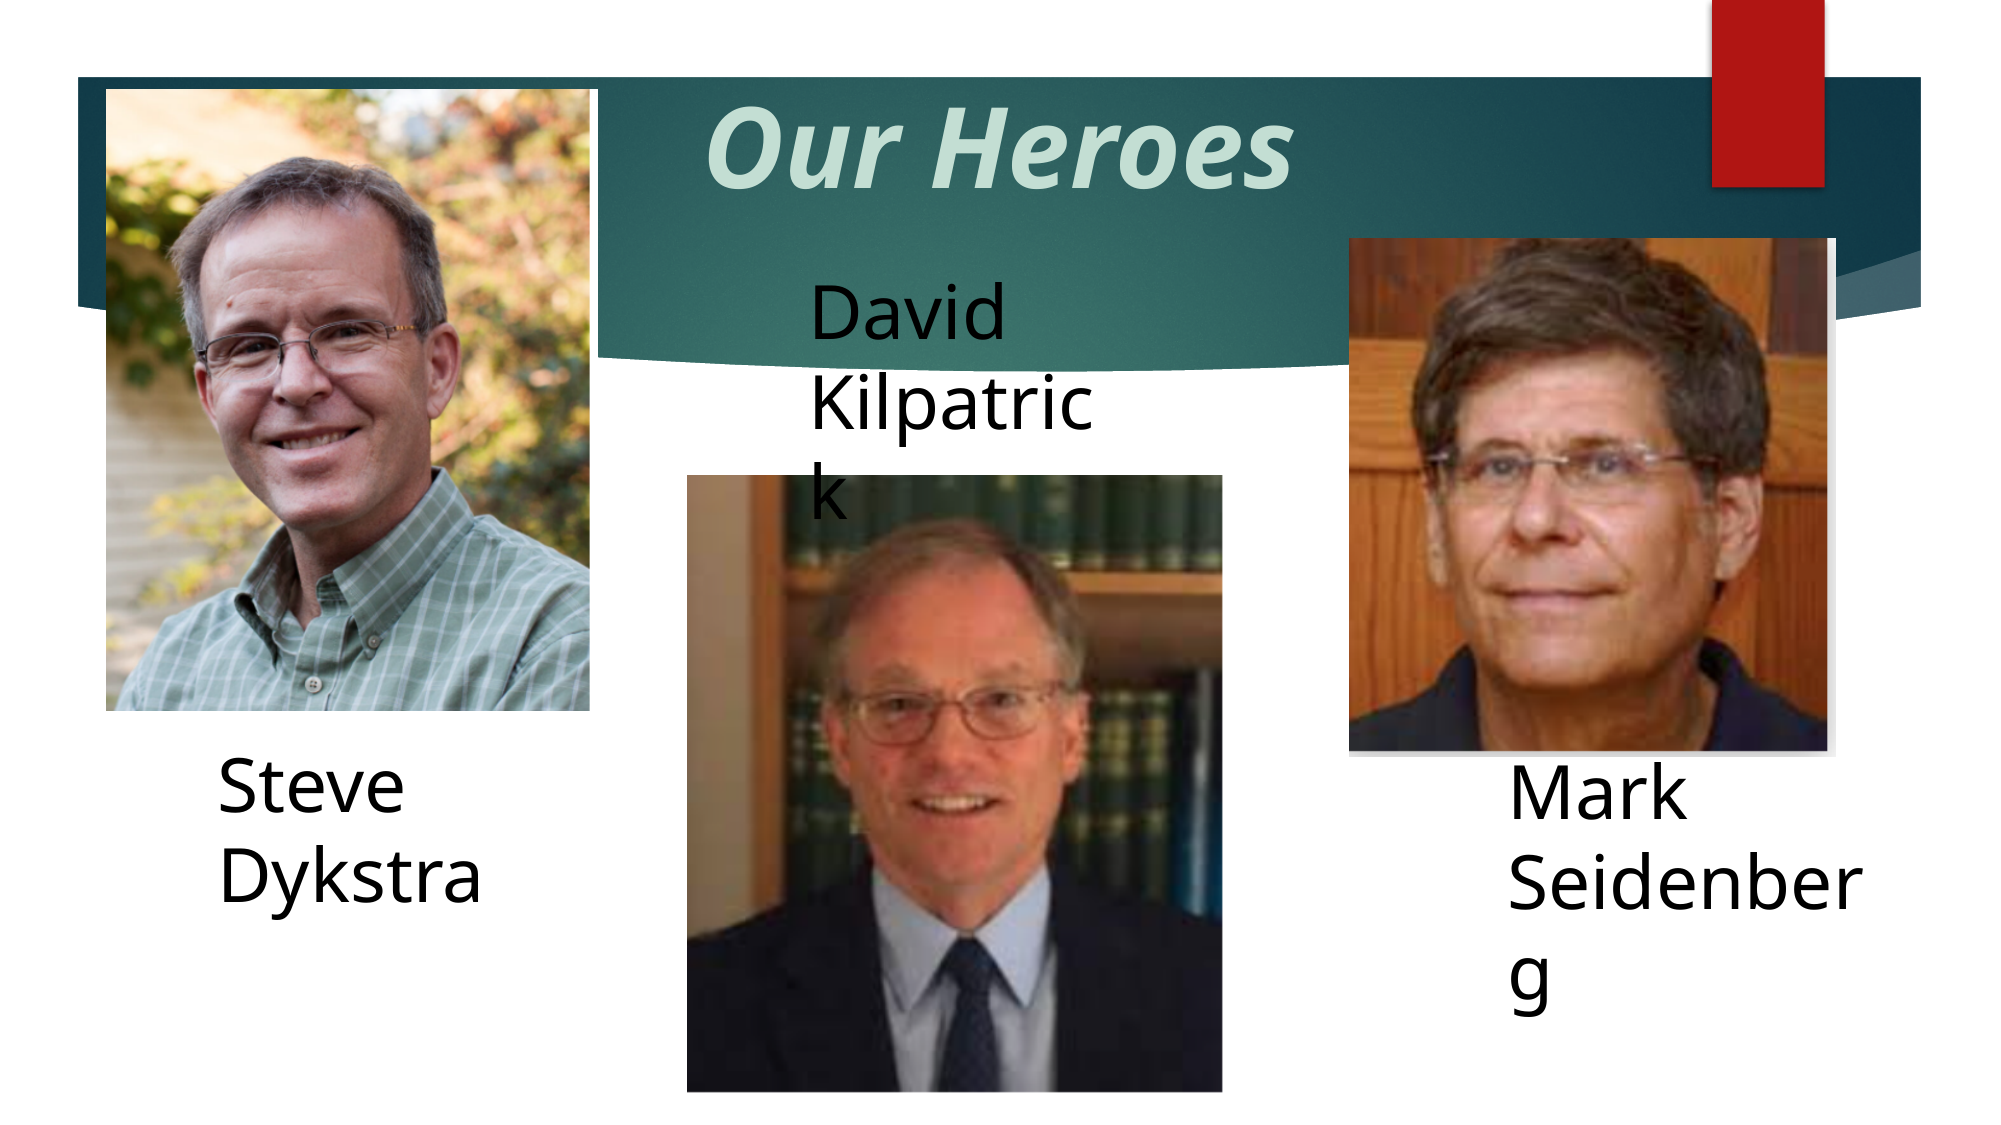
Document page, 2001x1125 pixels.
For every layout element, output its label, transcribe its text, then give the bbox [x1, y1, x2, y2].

picture [687, 475, 1233, 1096]
text_box Mark Seidenberg [1492, 737, 1898, 1023]
text_box David Kilpatrick [793, 256, 1130, 473]
picture [1348, 238, 1836, 757]
picture [105, 89, 599, 711]
title Our Heroes [137, 59, 1863, 295]
text_box Steve Dykstra [202, 730, 580, 971]
